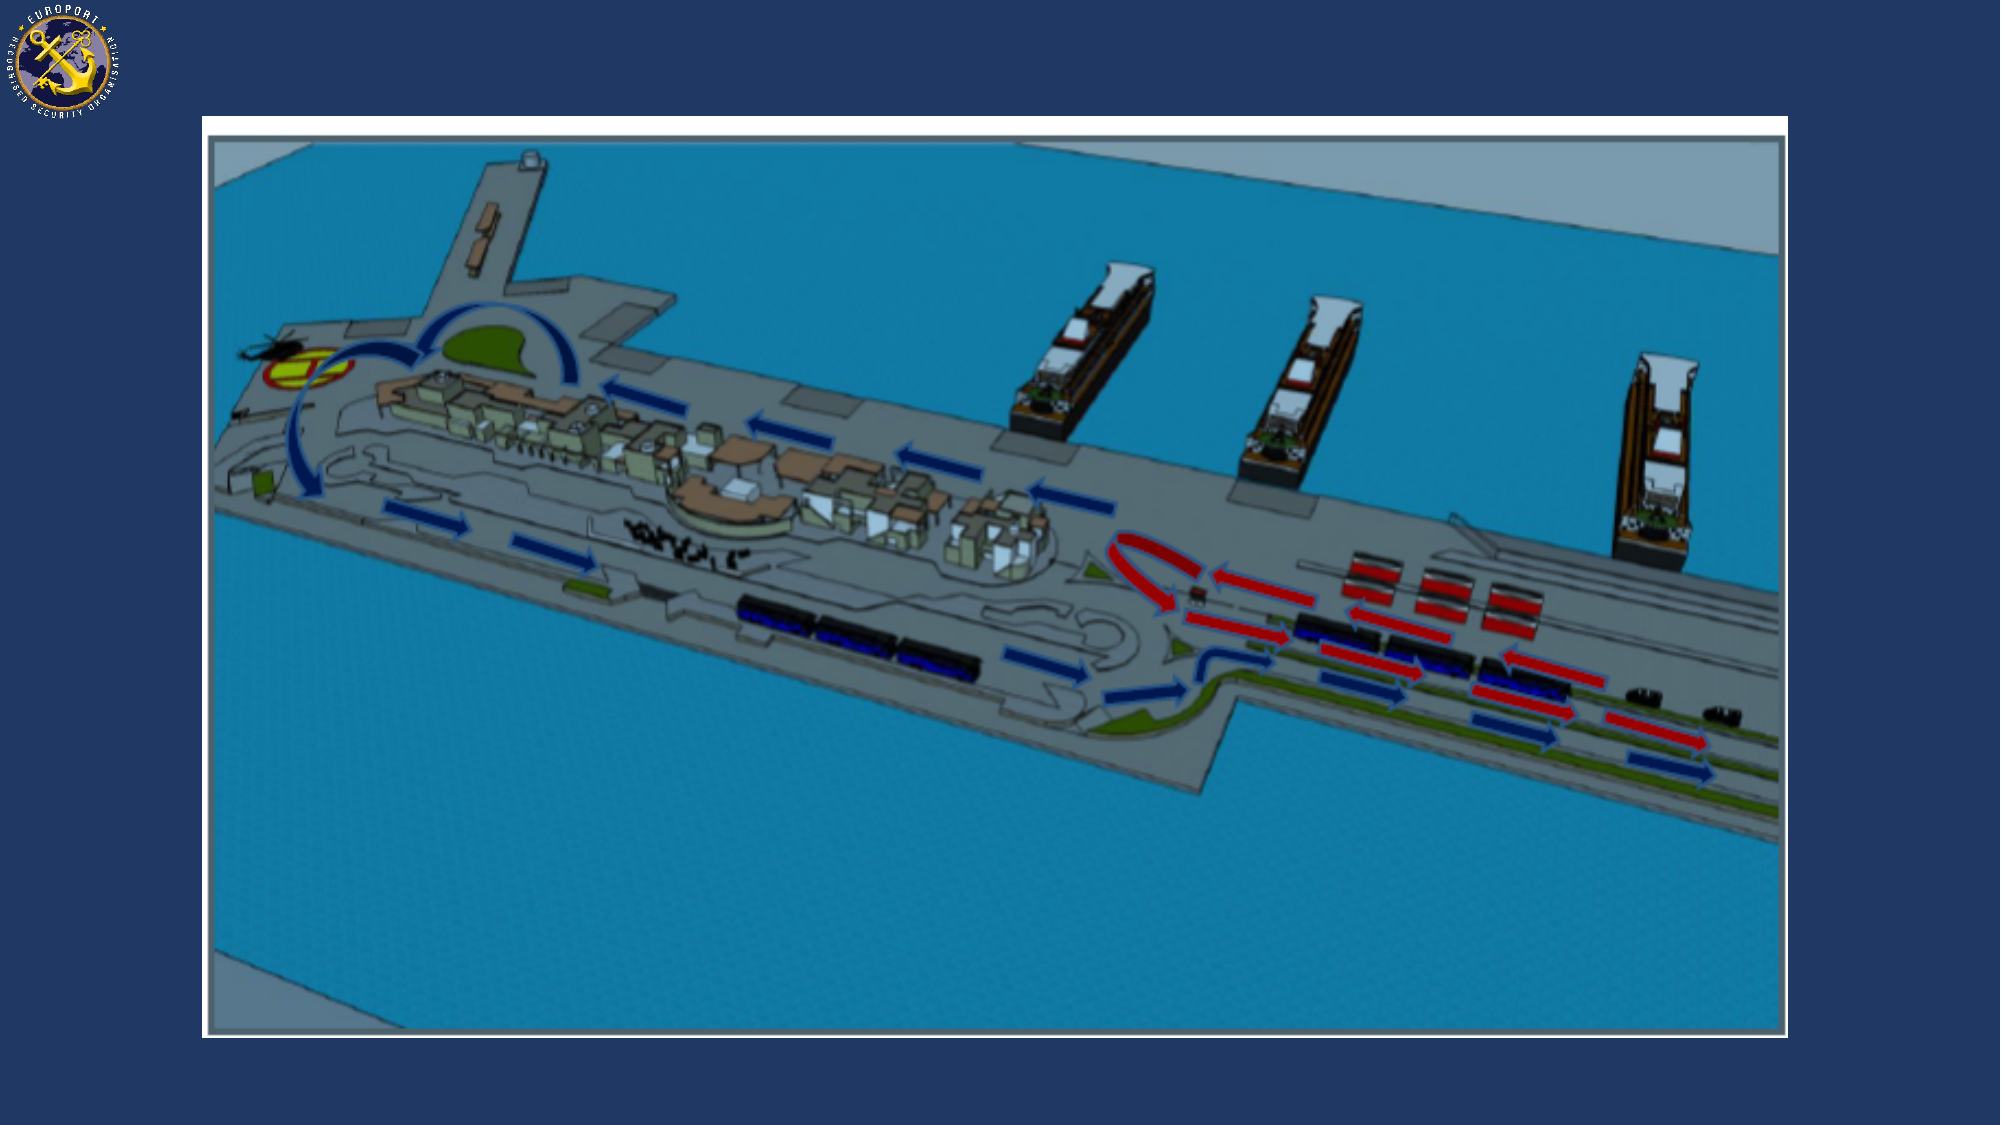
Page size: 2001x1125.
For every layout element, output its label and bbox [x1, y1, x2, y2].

picture [202, 116, 1788, 1038]
picture [2, 2, 123, 123]
